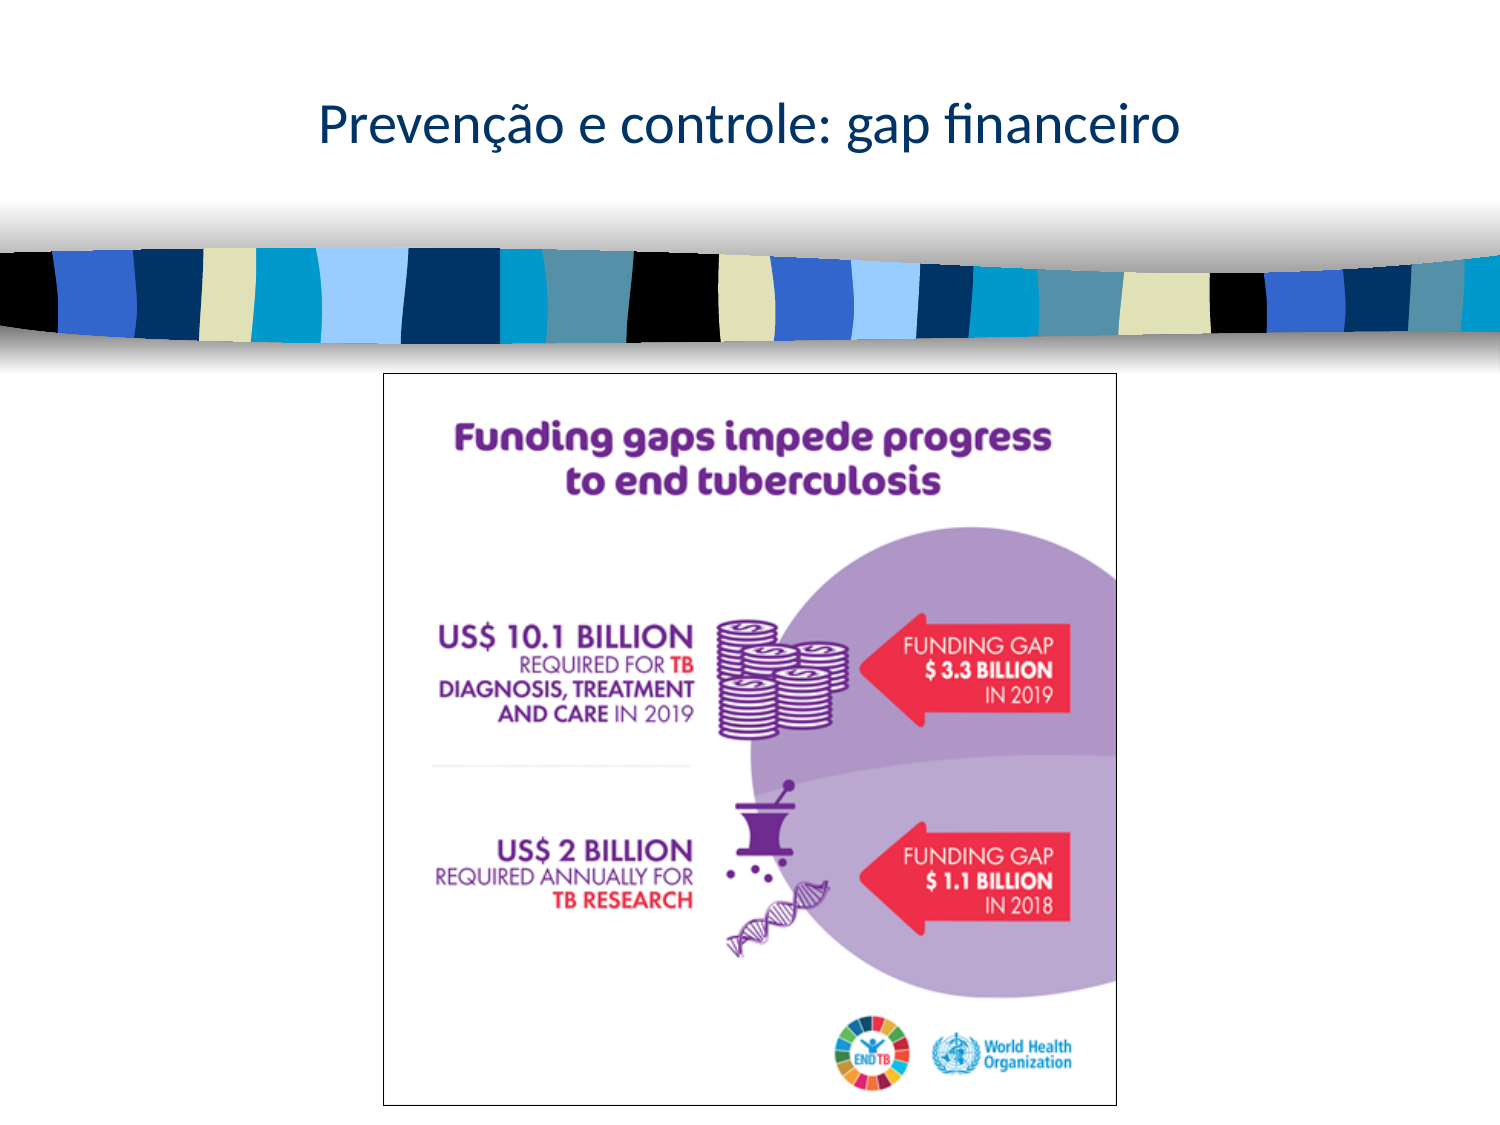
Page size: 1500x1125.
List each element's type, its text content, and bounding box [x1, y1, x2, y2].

text_box Prevenção e controle: gap financeiro [135, 78, 1364, 193]
picture [383, 373, 1117, 1107]
